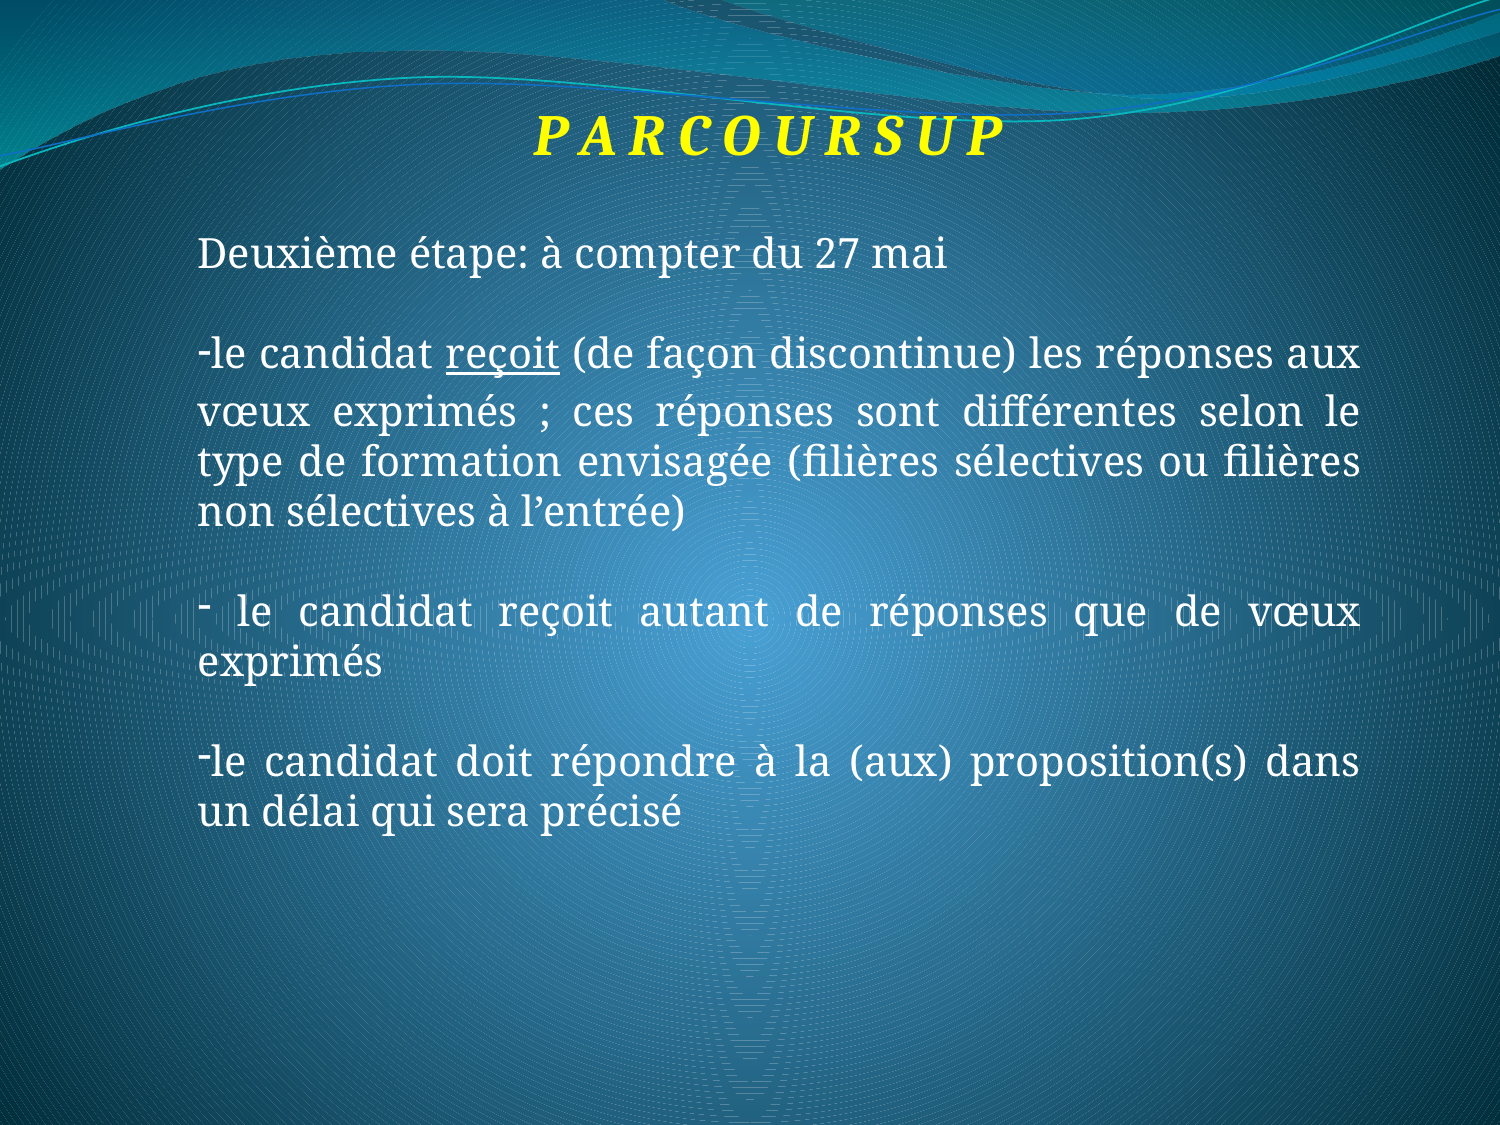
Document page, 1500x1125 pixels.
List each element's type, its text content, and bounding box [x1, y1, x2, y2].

text_box Deuxième étape: à compter du 27 mai le candidat reçoit (de façon discontinue) les réponses aux vœux exprimés ; ces réponses sont différentes selon le type de formation envisagée (filières sélectives ou filières non sélectives à l’entrée) le candidat reçoit autant de réponses que de vœux exprimés le candidat doit répondre à la (aux) proposition(s) dans un délai qui sera précisé [182, 219, 1376, 892]
text_box P A R C O U R S U P [135, 90, 1412, 175]
